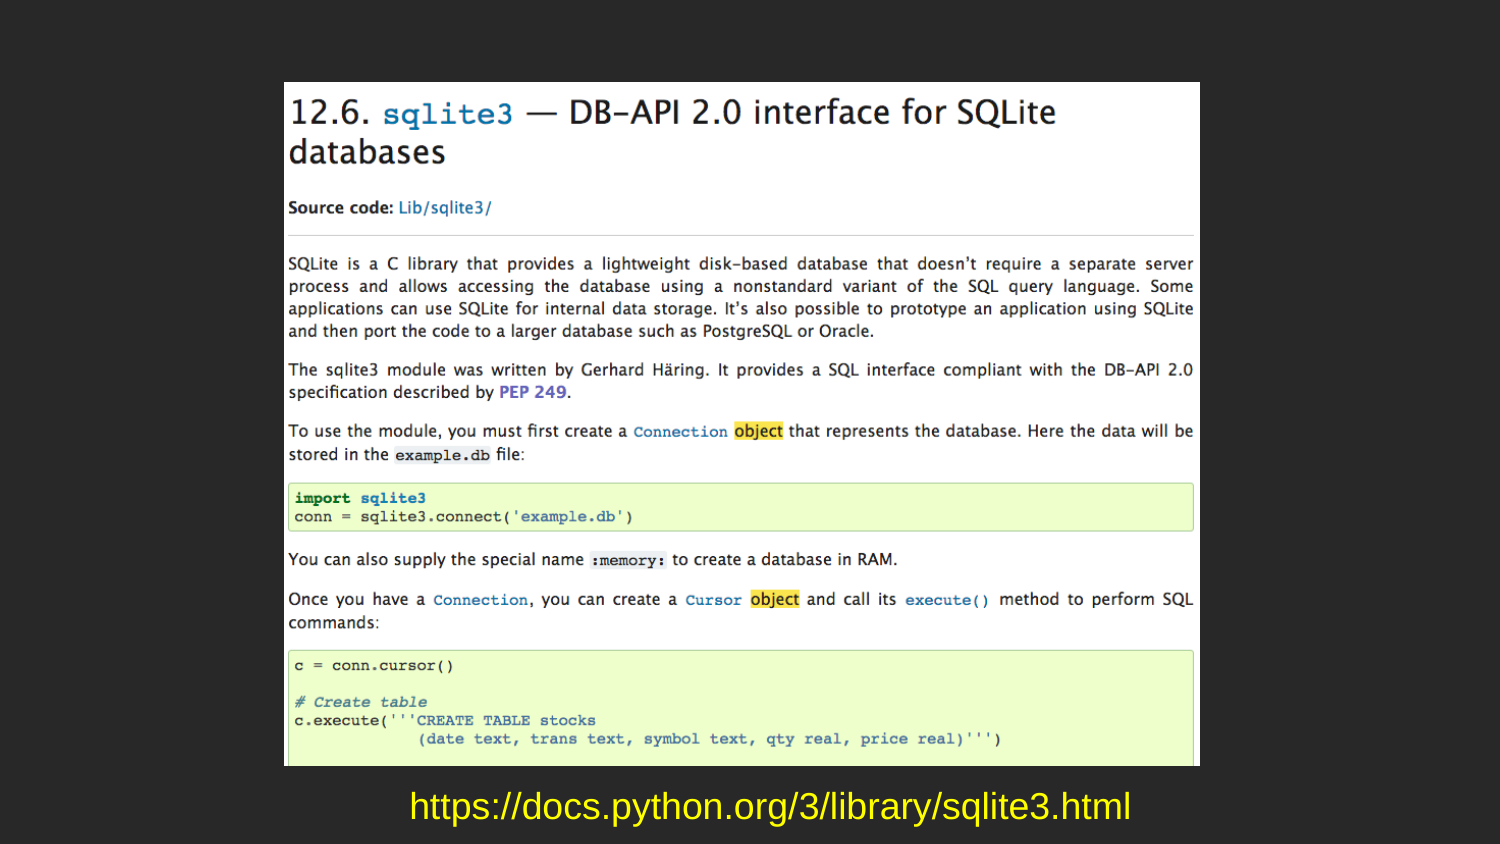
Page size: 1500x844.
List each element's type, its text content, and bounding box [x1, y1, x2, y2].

picture [284, 82, 1201, 766]
text_box https://docs.python.org/3/library/sqlite3.html [41, 778, 1500, 844]
